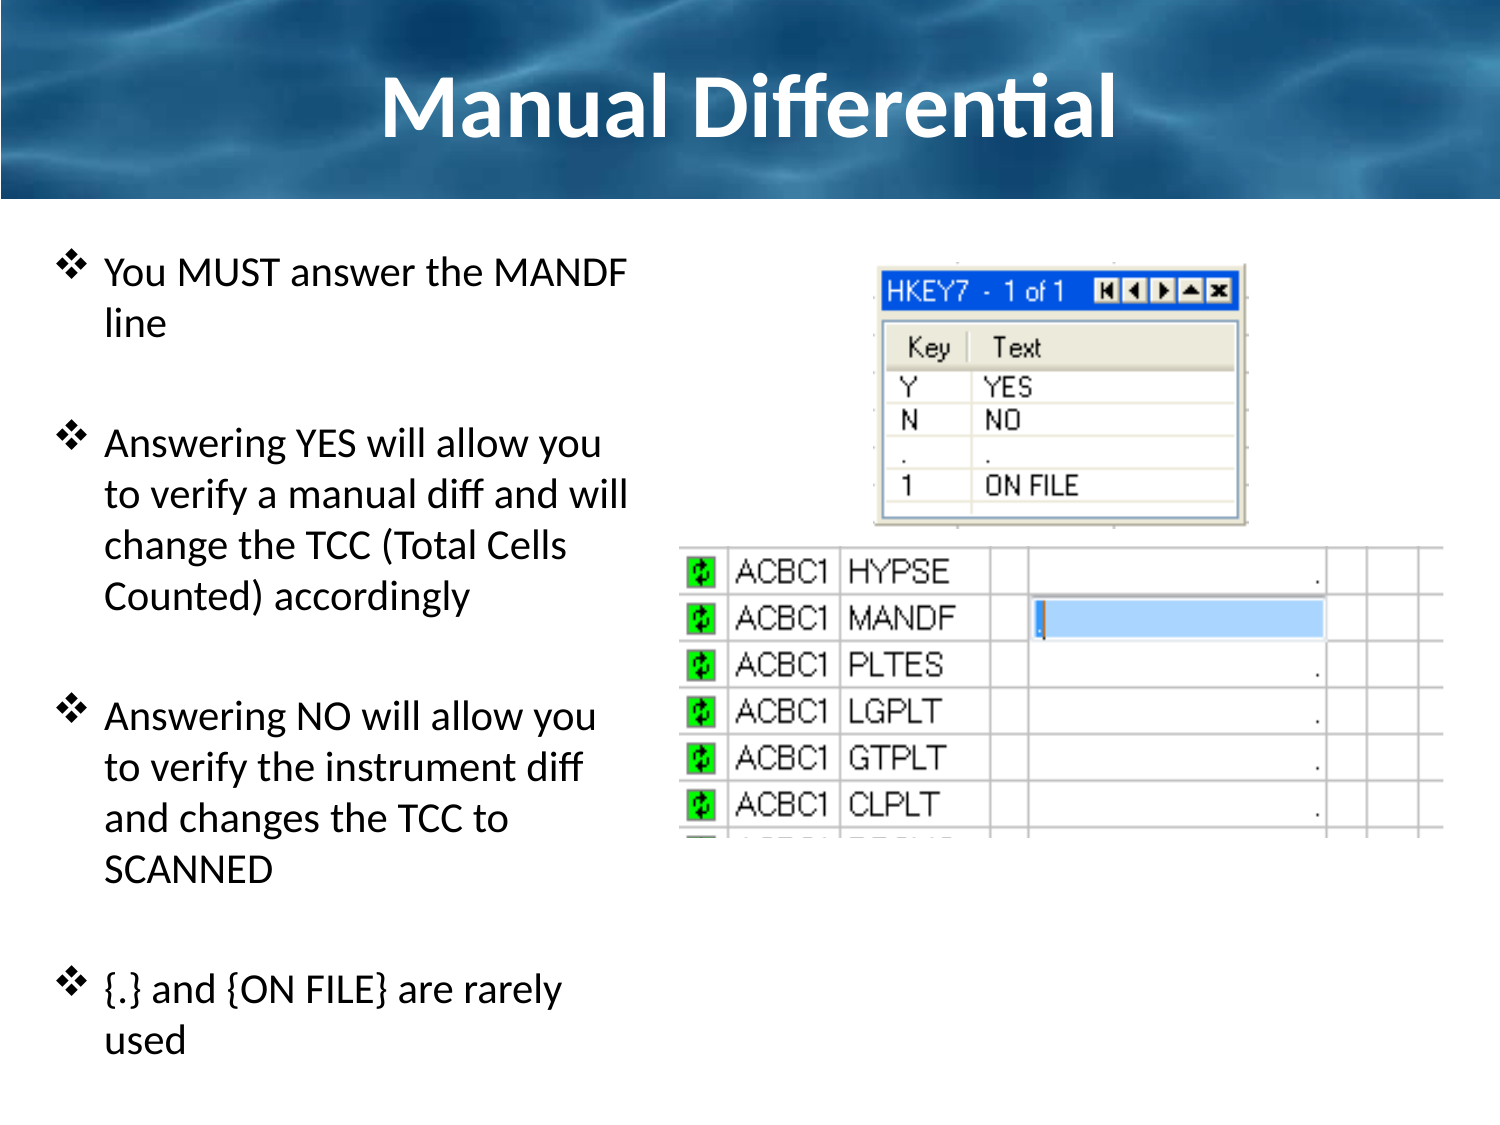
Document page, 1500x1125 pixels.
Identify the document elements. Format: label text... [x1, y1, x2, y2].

title Manual Differential [37, 7, 1463, 195]
picture [678, 546, 1444, 838]
picture [1, 0, 1500, 199]
picture [873, 262, 1249, 529]
list You MUST answer the MANDF line Answering YES will allow you to verify a manual diff and will change the TCC (Total Cells Counted) accordingly Answering NO will allow you to verify the instrument diff and changes the TCC to SCANNED {.} and {ON FILE} are rarely used [37, 236, 651, 1088]
